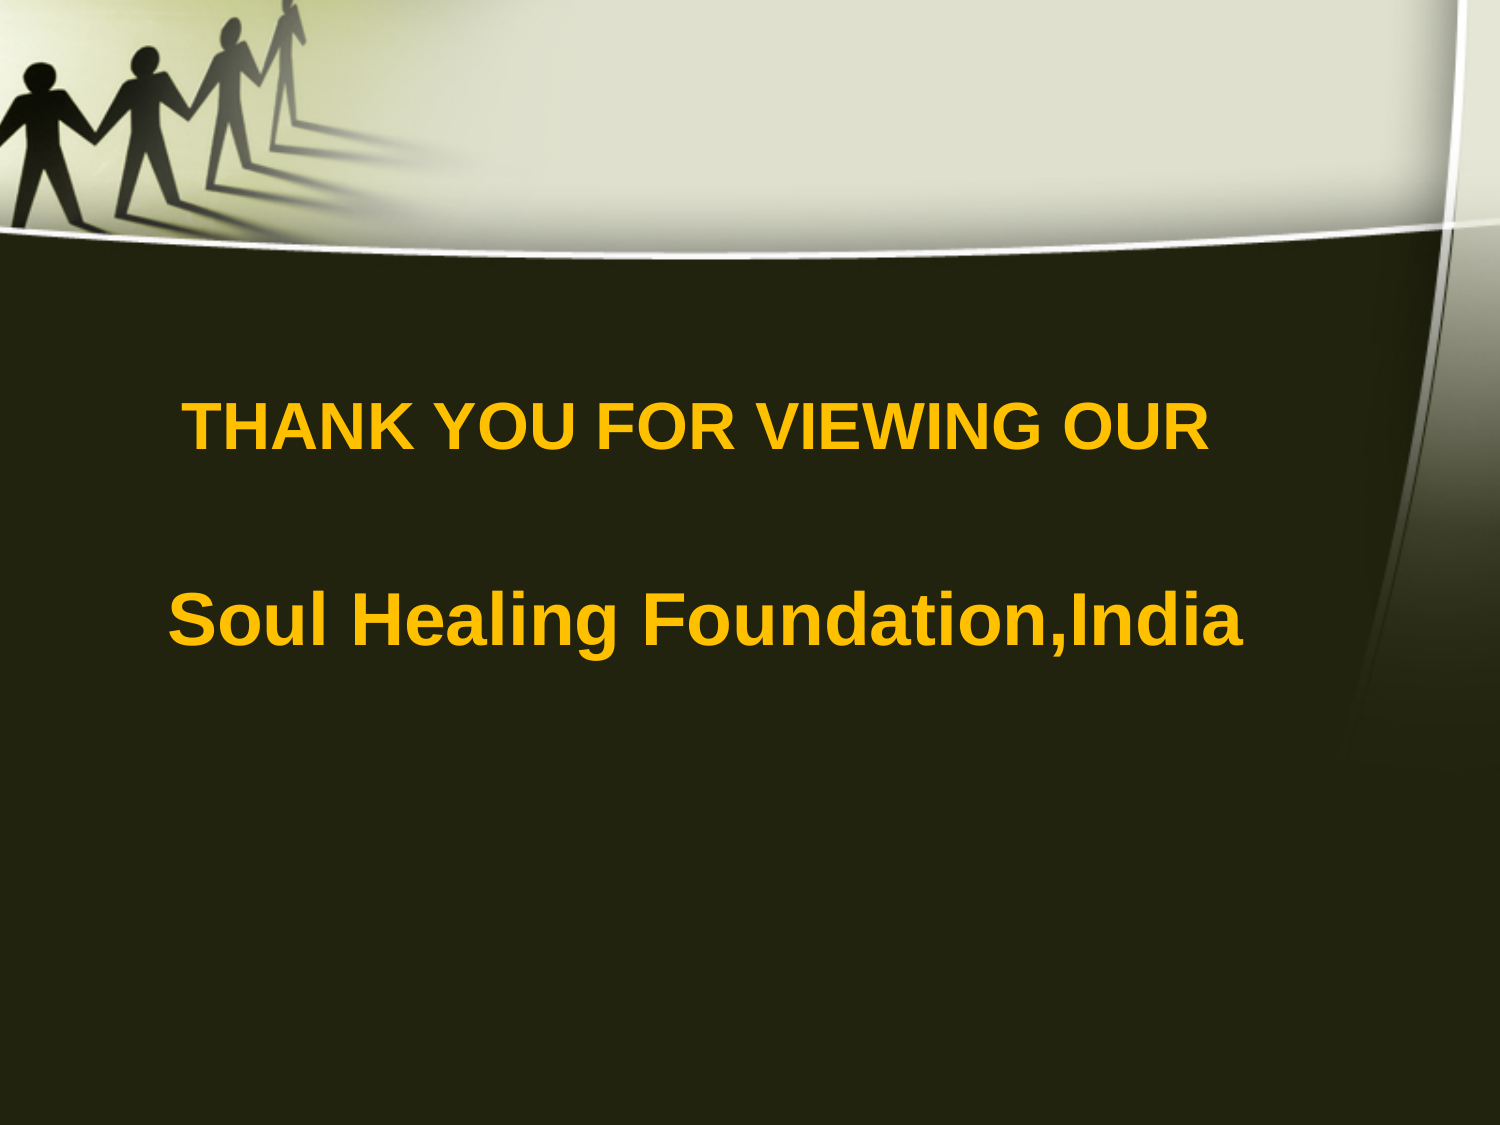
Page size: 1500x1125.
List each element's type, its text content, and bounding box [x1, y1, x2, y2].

list THANK YOU FOR VIEWING OUR Soul Healing Foundation,India [37, 374, 1376, 1023]
picture [0, 0, 1500, 1125]
